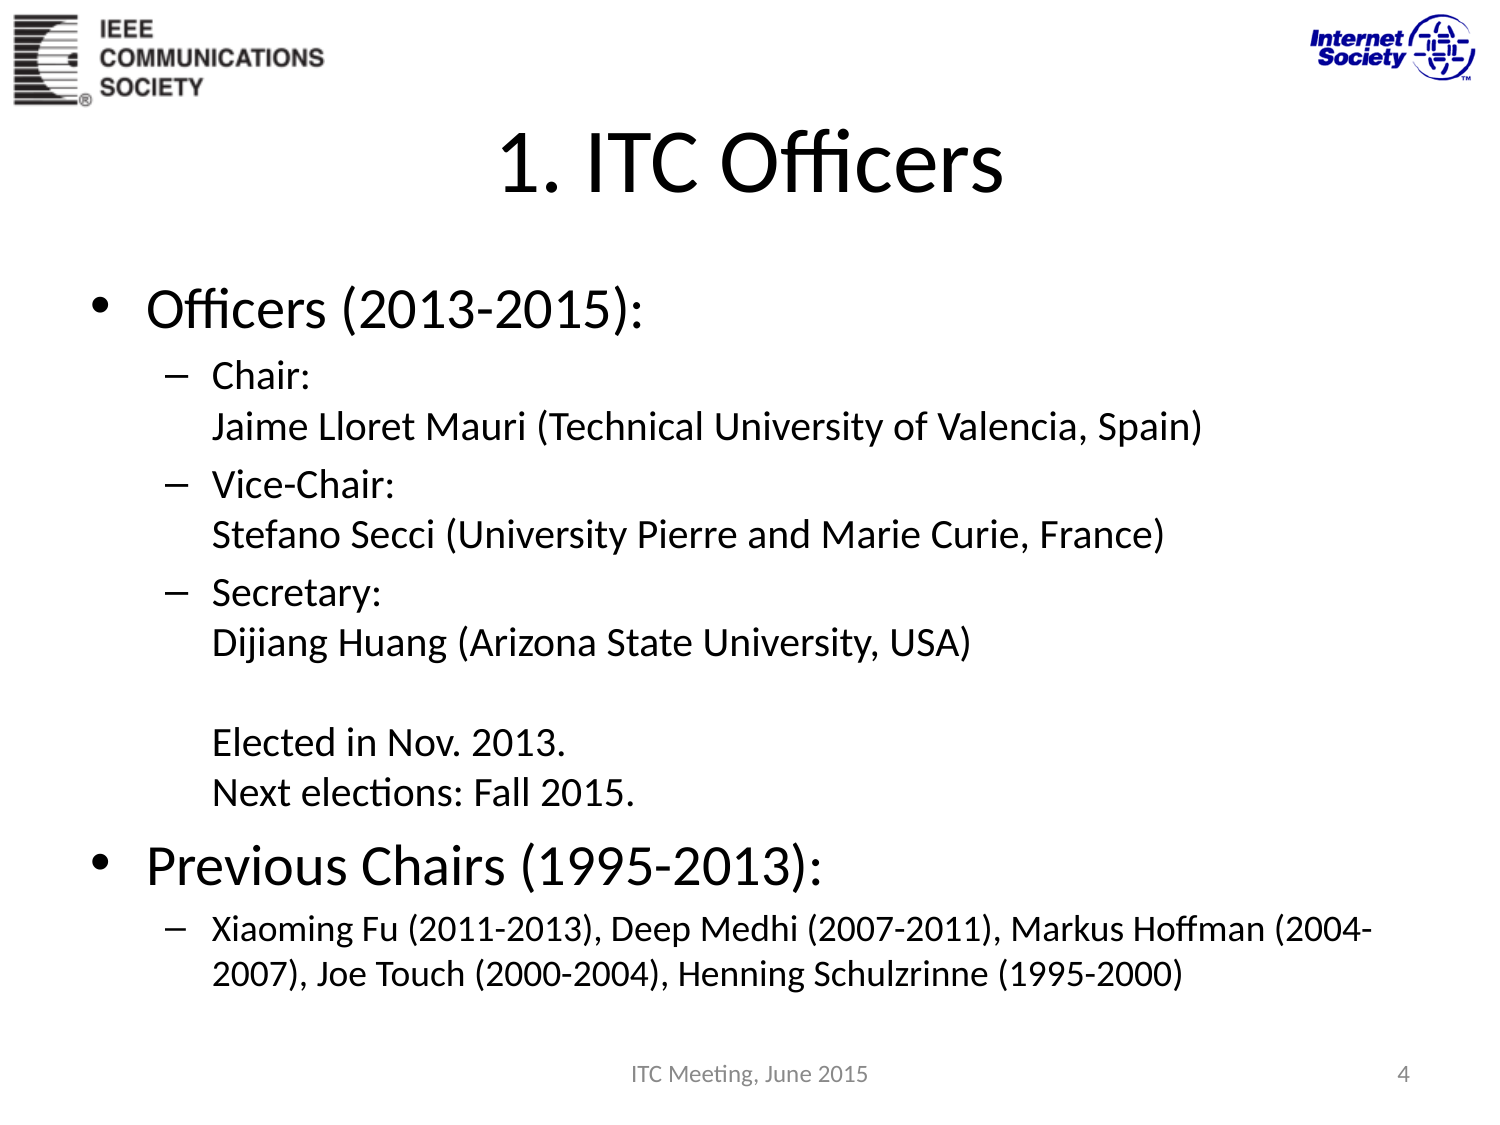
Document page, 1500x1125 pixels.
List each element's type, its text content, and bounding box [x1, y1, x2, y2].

list Officers (2013-2015): Chair: Jaime Lloret Mauri (Technical University of Valencia, Spain) Vice-Chair: Stefano Secci (University Pierre and Marie Curie, France) Secretary: Dijiang Huang (Arizona State University, USA) Elected in Nov. 2013. Next elections: Fall 2015. Previous Chairs (1995-2013): Xiaoming Fu (2011-2013), Deep Medhi (2007-2011), Markus Hoffman (2004-2007), Joe Touch (2000-2004), Henning Schulzrinne (1995-2000) [75, 262, 1425, 788]
footer ITC Meeting, June 2015 [512, 1042, 988, 1103]
slide_number 4 [1074, 1042, 1425, 1103]
picture [1299, 12, 1488, 88]
picture [12, 12, 325, 108]
title 1. ITC Officers [75, 62, 1425, 250]
